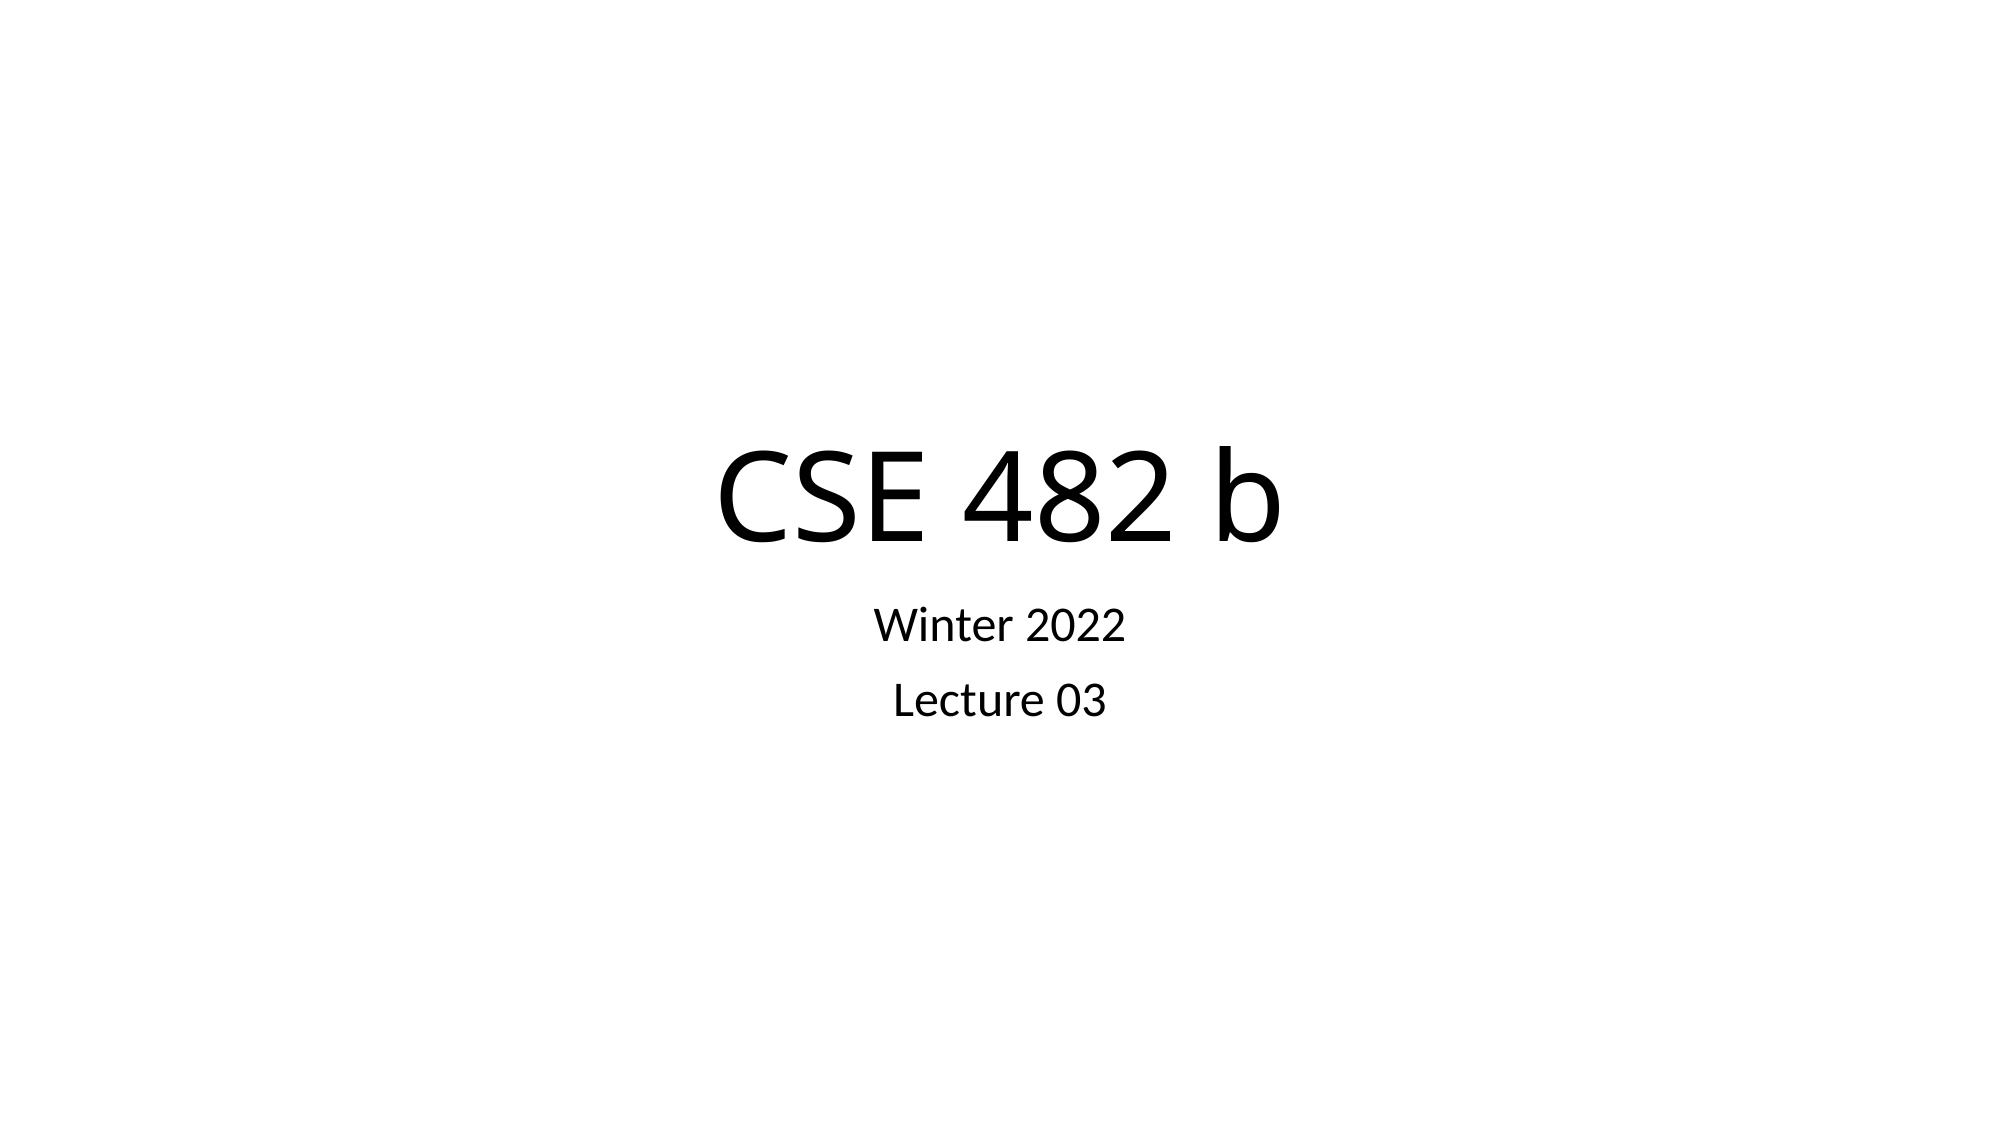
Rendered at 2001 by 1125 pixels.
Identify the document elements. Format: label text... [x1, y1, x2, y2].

subtitle Winter 2022 Lecture 03 [249, 590, 1750, 863]
title CSE 482 b [249, 184, 1750, 576]
